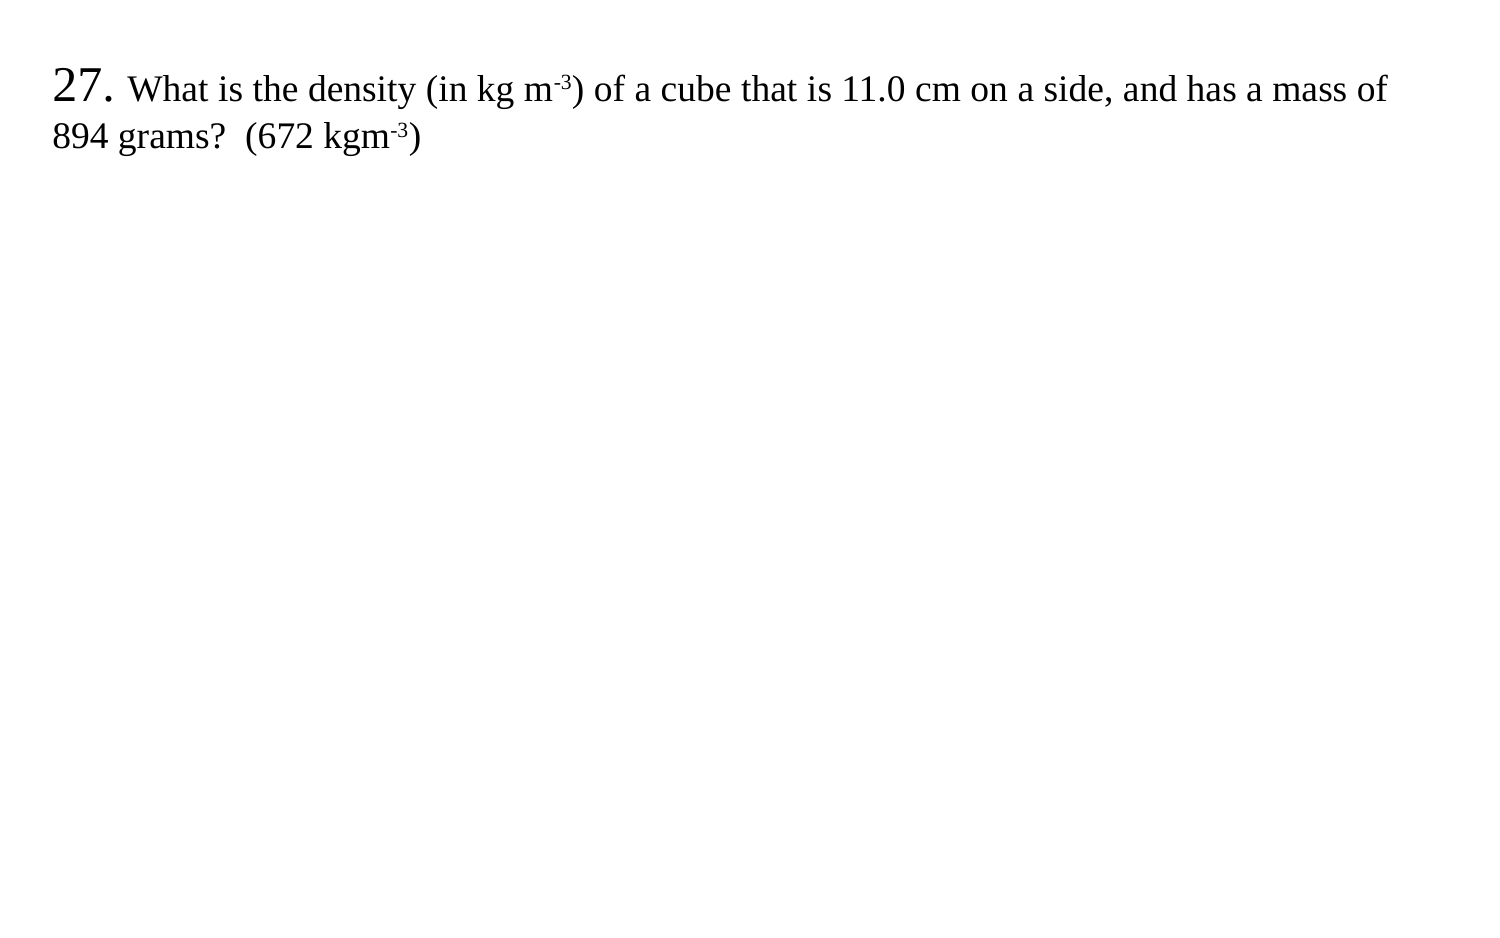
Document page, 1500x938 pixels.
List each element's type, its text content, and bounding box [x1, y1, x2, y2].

text_box 27. What is the density (in kg m-3) of a cube that is 11.0 cm on a side, and has a mass of 894 grams? (672 kgm-3) [37, 43, 1463, 224]
